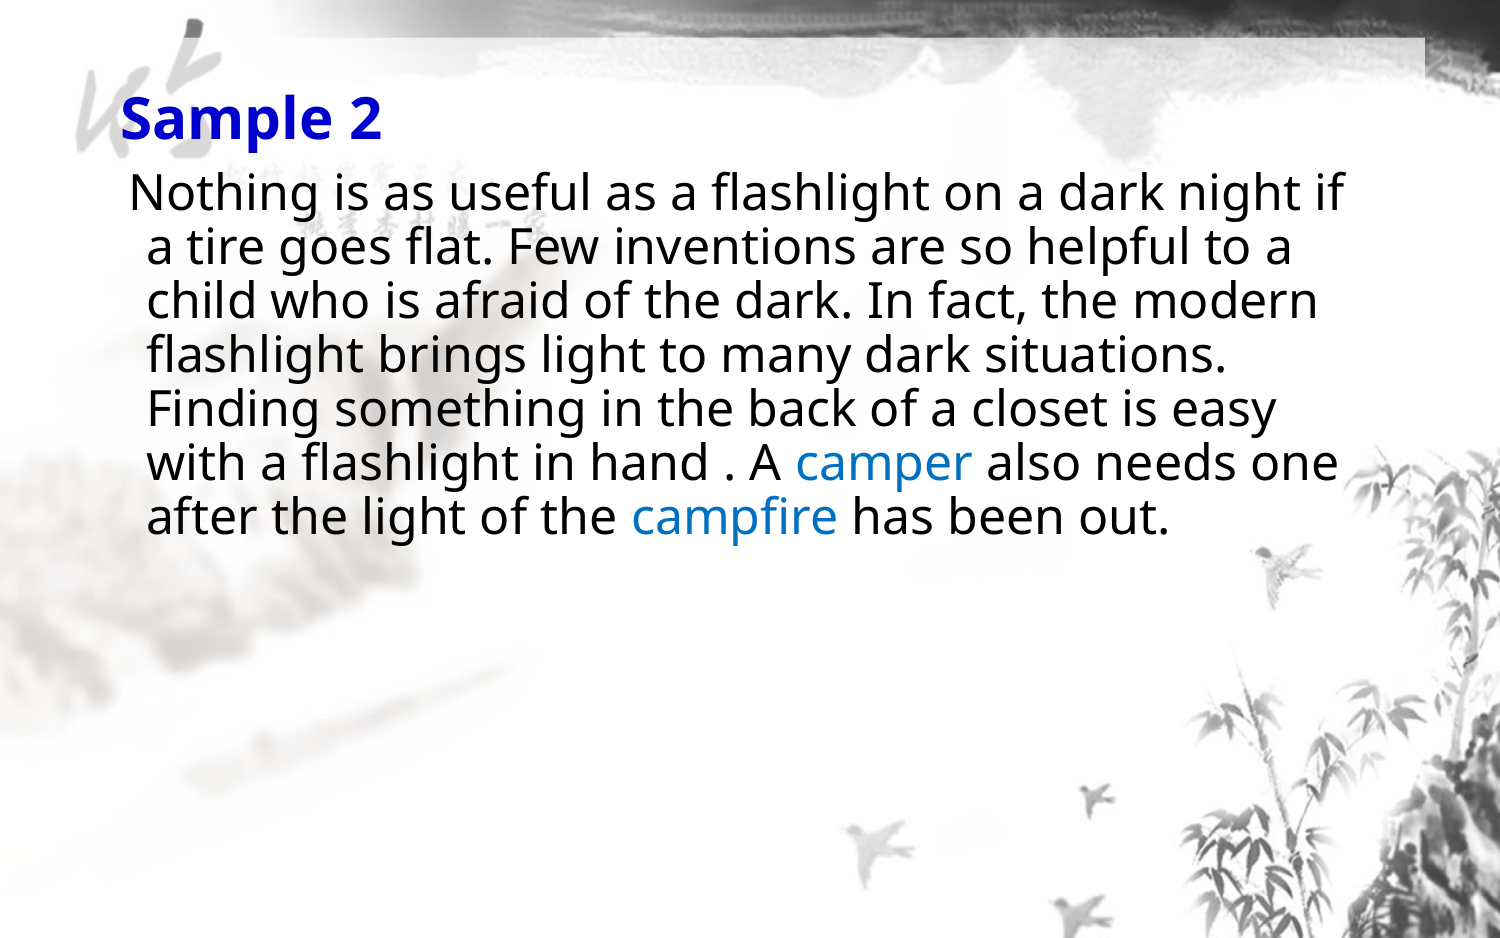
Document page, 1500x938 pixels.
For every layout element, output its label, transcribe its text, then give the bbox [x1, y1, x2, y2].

picture [0, 0, 1500, 938]
title Sample 2 [74, 37, 1426, 194]
list Nothing is as useful as a flashlight on a dark night if a tire goes flat. Few inventions are so helpful to a child who is afraid of the dark. In fact, the modern flashlight brings light to many dark situations. Finding something in the back of a closet is easy with a flashlight in hand . A camper also needs one after the light of the campfire has been out. [74, 160, 1393, 834]
